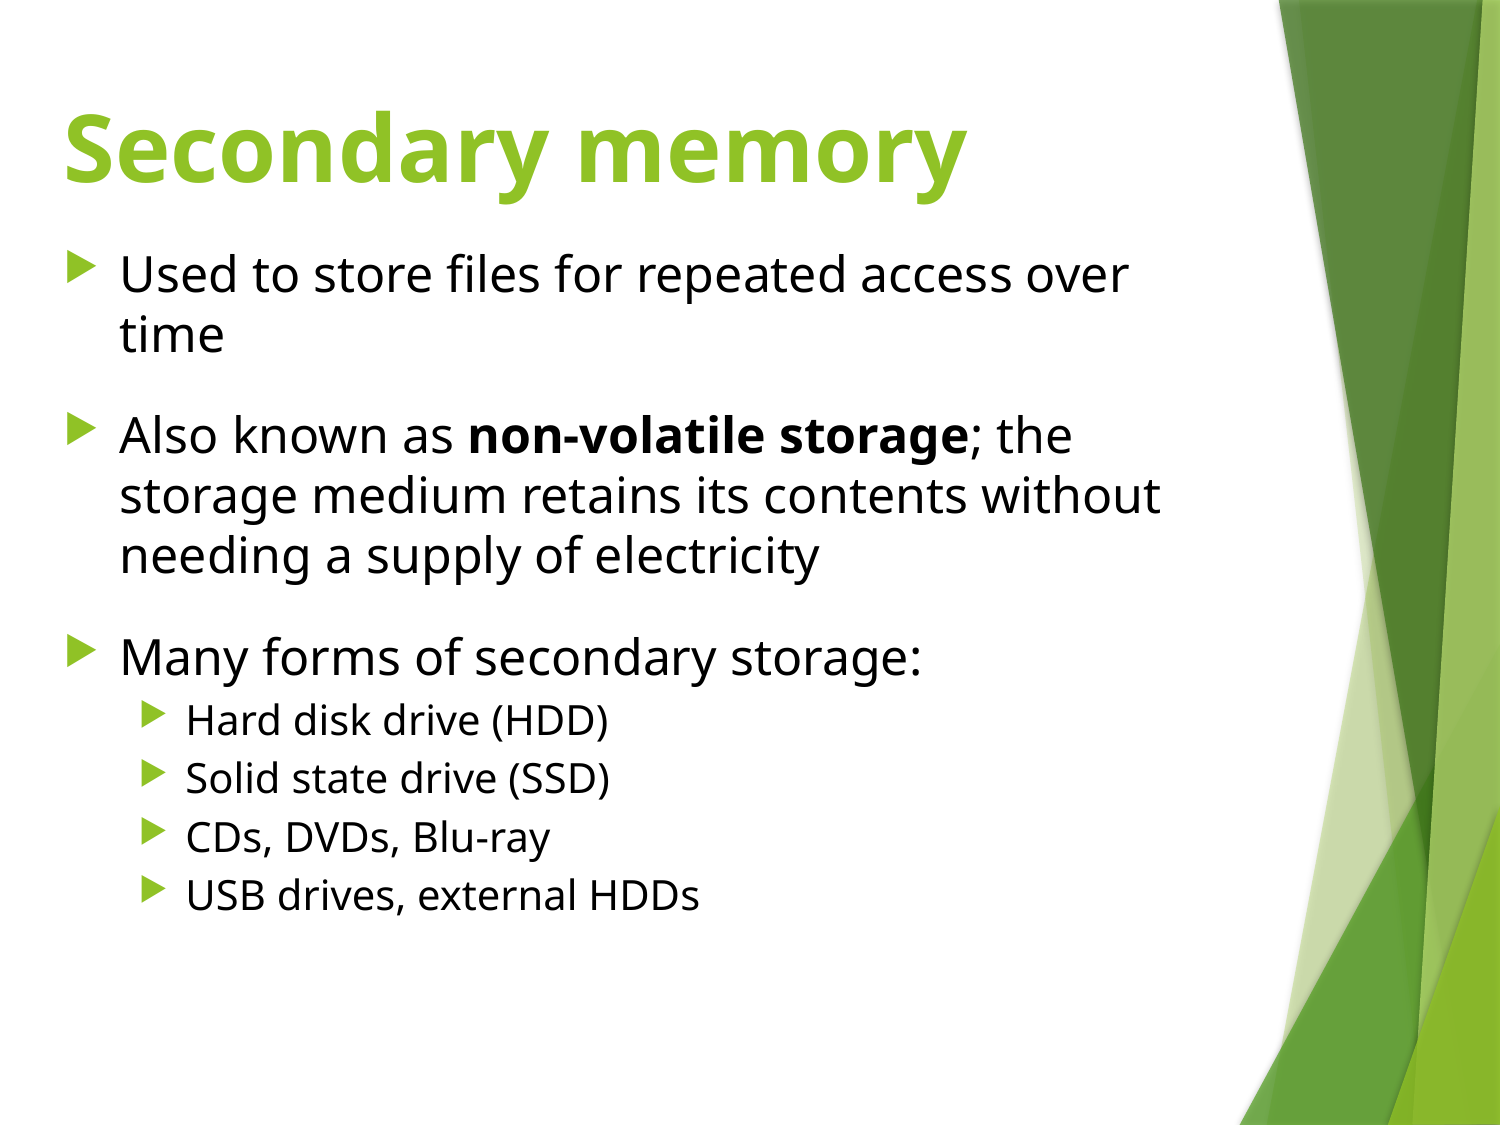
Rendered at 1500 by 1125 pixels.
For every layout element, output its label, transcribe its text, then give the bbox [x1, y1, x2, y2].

list Used to store files for repeated access over time Also known as non-volatile storage; the storage medium retains its contents without needing a supply of electricity Many forms of secondary storage: Hard disk drive (HDD) Solid state drive (SSD) CDs, DVDs, Blu-ray USB drives, external HDDs [48, 234, 1240, 1021]
title Secondary memory [48, 55, 1240, 234]
